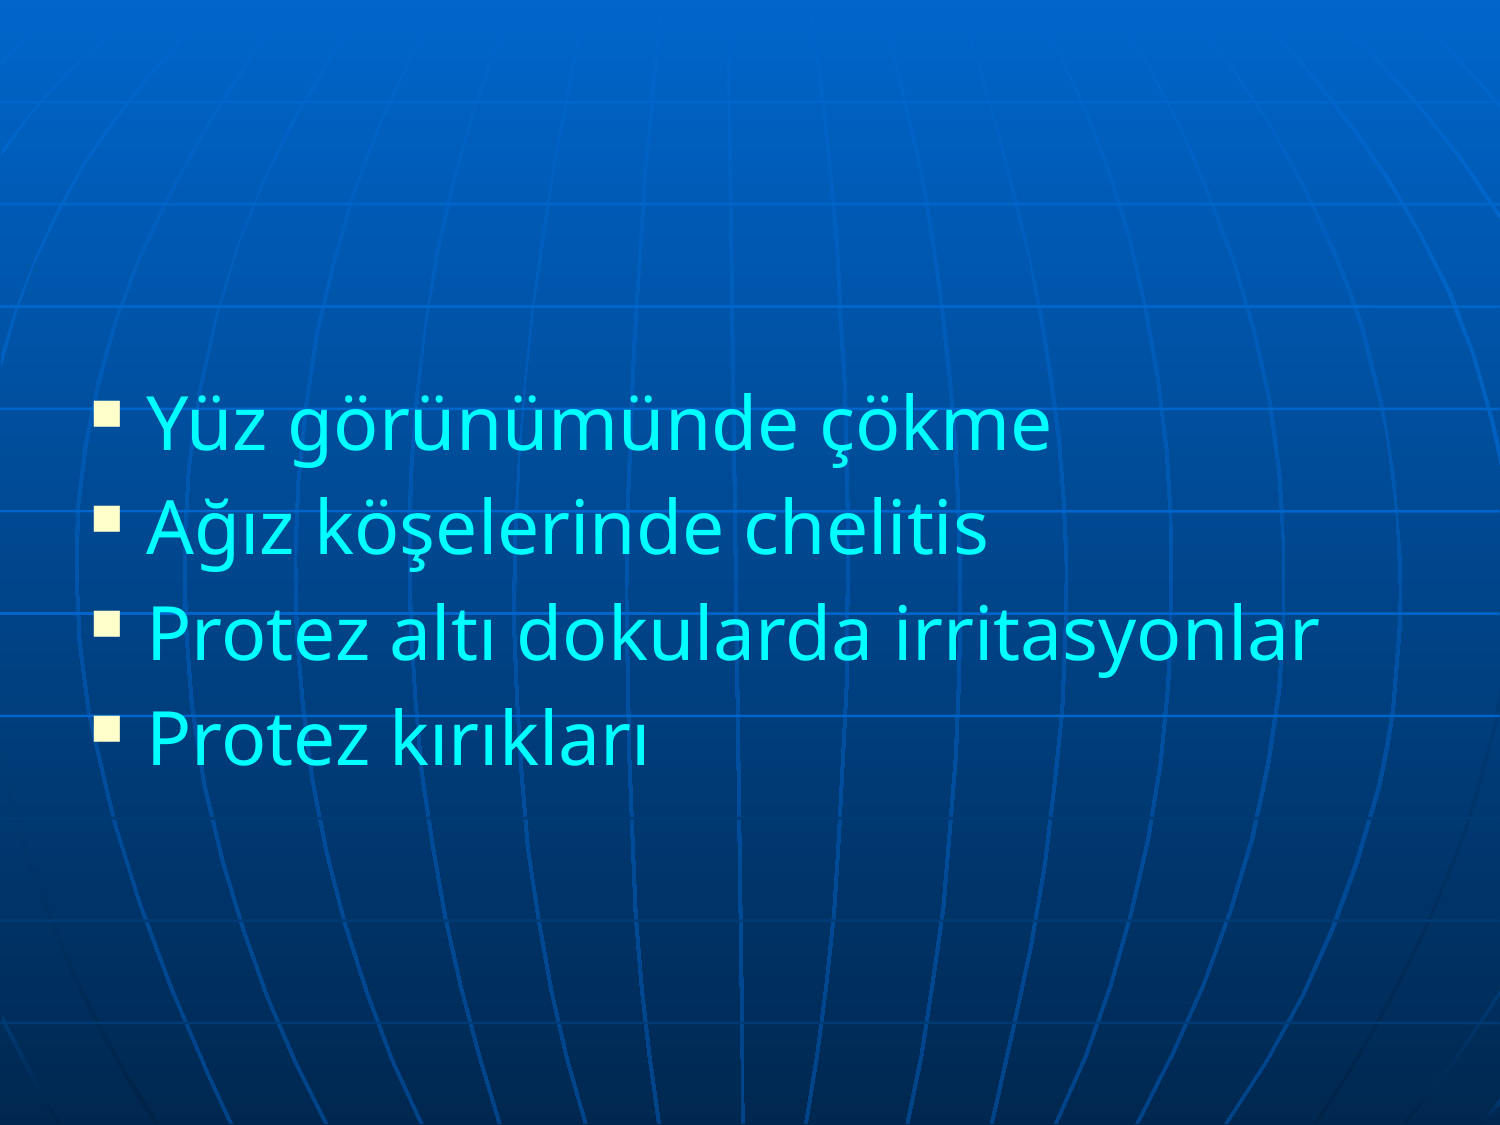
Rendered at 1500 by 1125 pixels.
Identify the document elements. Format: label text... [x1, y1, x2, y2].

list Yüz görünümünde çökme Ağız köşelerinde chelitis Protez altı dokularda irritasyonlar Protez kırıkları [74, 262, 1426, 1006]
